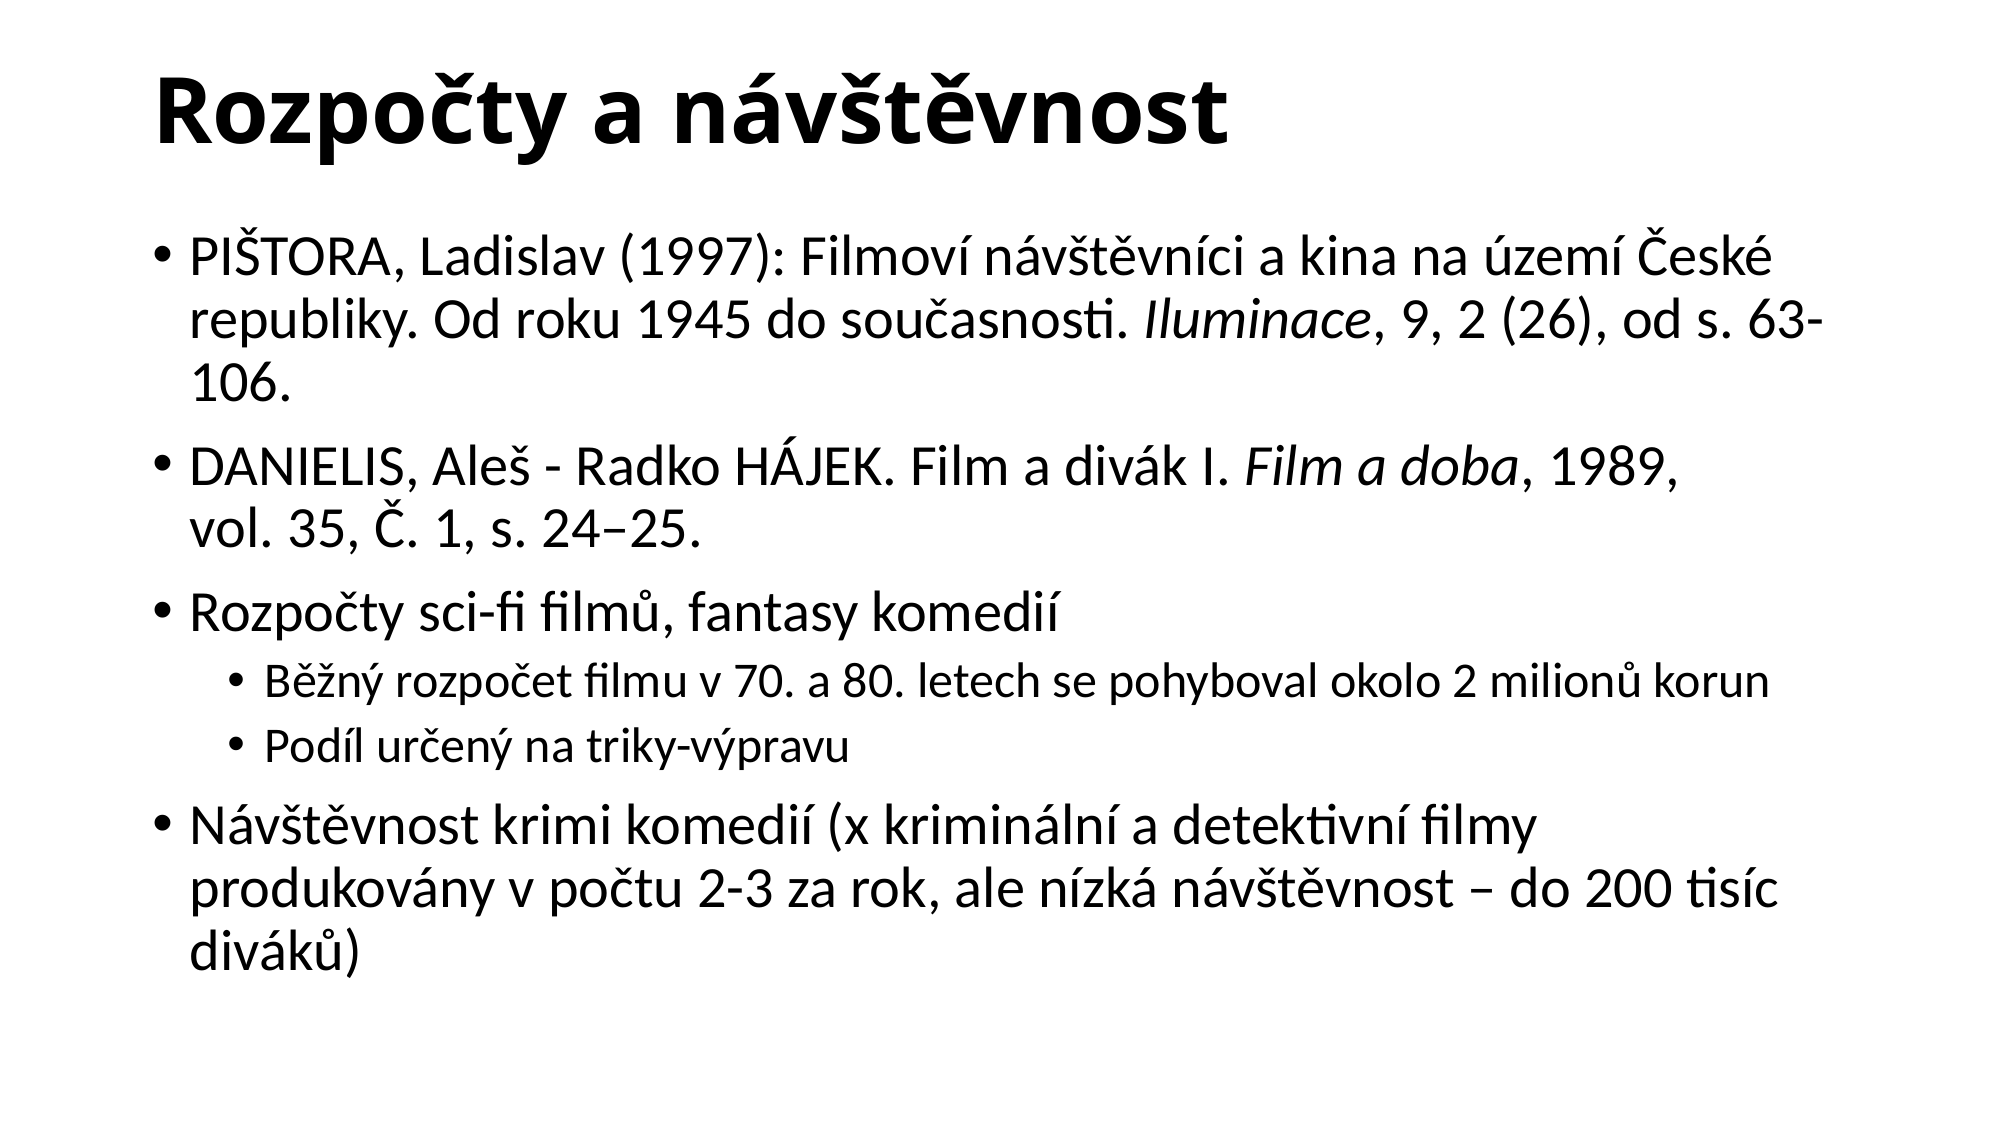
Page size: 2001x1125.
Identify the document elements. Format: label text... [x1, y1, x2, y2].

title Rozpočty a návštěvnost [137, 59, 1863, 217]
list PIŠTORA, Ladislav (1997): Filmoví návštěvníci a kina na území České republiky. Od roku 1945 do současnosti. Iluminace, 9, 2 (26), od s. 63-106. DANIELIS, Aleš - Radko HÁJEK. Film a divák I. Film a doba, 1989, vol. 35, Č. 1, s. 24–25. Rozpočty sci-fi filmů, fantasy komedií Běžný rozpočet filmu v 70. a 80. letech se pohyboval okolo 2 milionů korun Podíl určený na triky-výpravu Návštěvnost krimi komedií (x kriminální a detektivní filmy produkovány v počtu 2-3 za rok, ale nízká návštěvnost – do 200 tisíc diváků) [137, 217, 1863, 1014]
